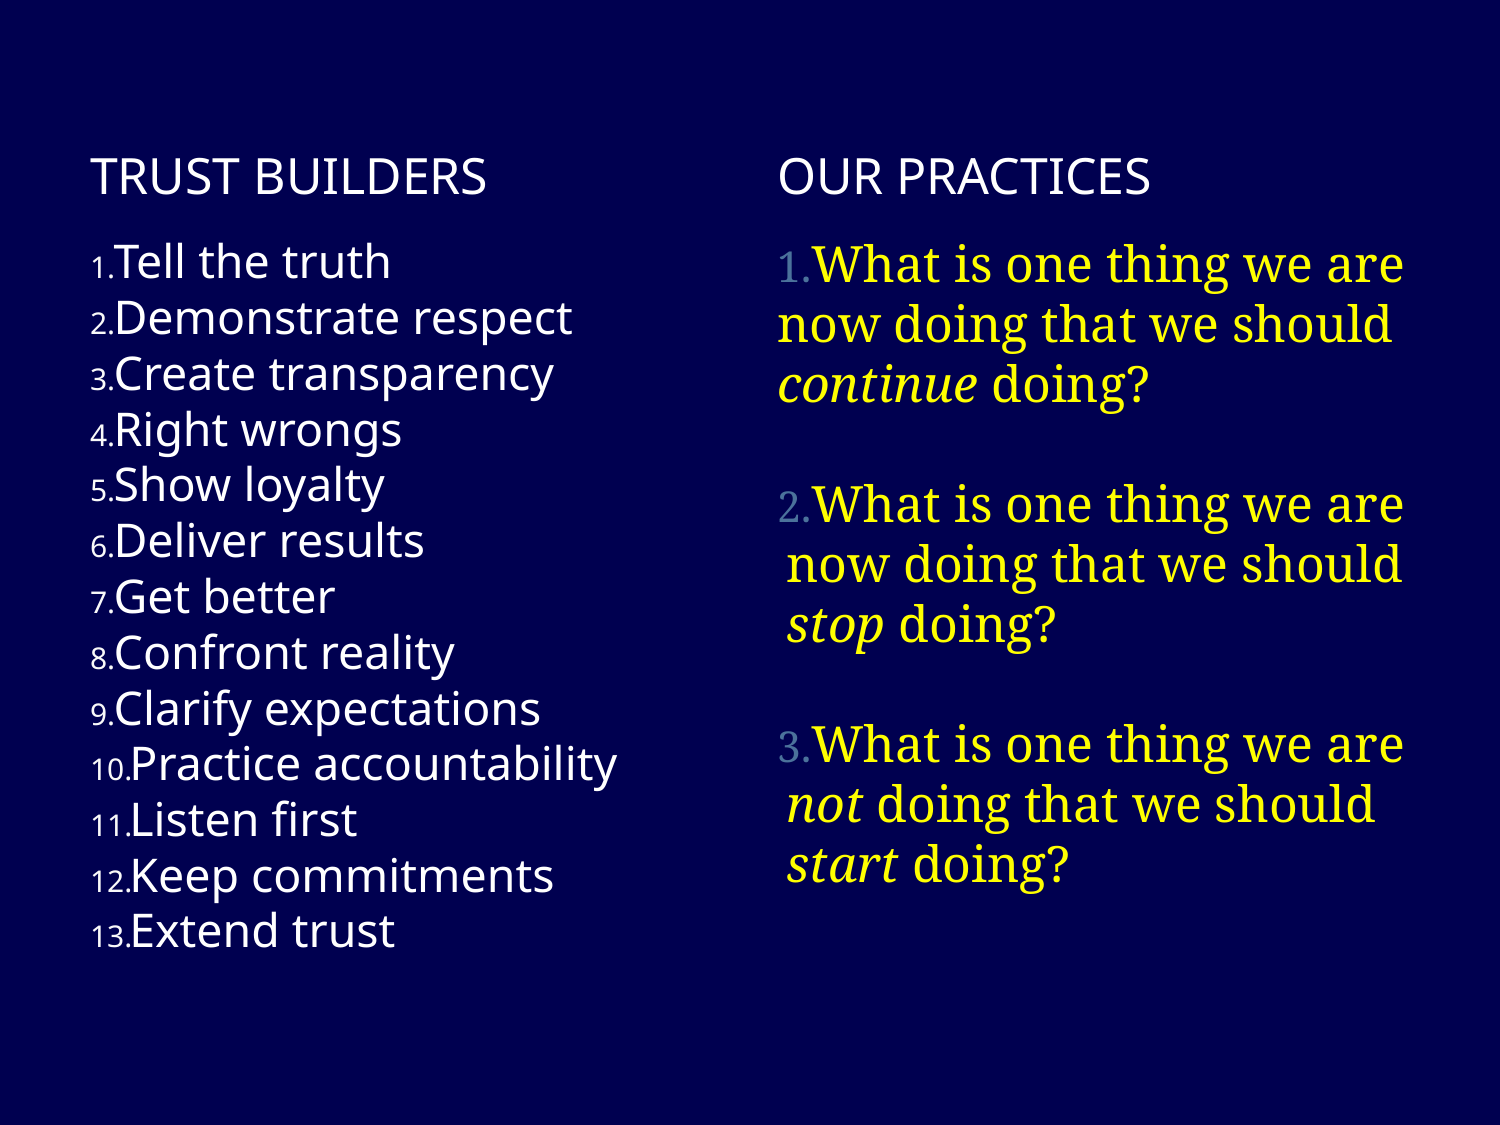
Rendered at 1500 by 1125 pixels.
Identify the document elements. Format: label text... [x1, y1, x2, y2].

list Tell the truth Demonstrate respect Create transparency Right wrongs Show loyalty Deliver results Get better Confront reality Clarify expectations Practice accountability Listen first Keep commitments Extend trust [74, 224, 738, 968]
list OUR PRACTICES [761, 112, 1426, 224]
list What is one thing we are now doing that we should continue doing? What is one thing we are now doing that we should stop doing? What is one thing we are not doing that we should start doing? [761, 224, 1426, 968]
list TRUST BUILDERS [74, 112, 738, 224]
